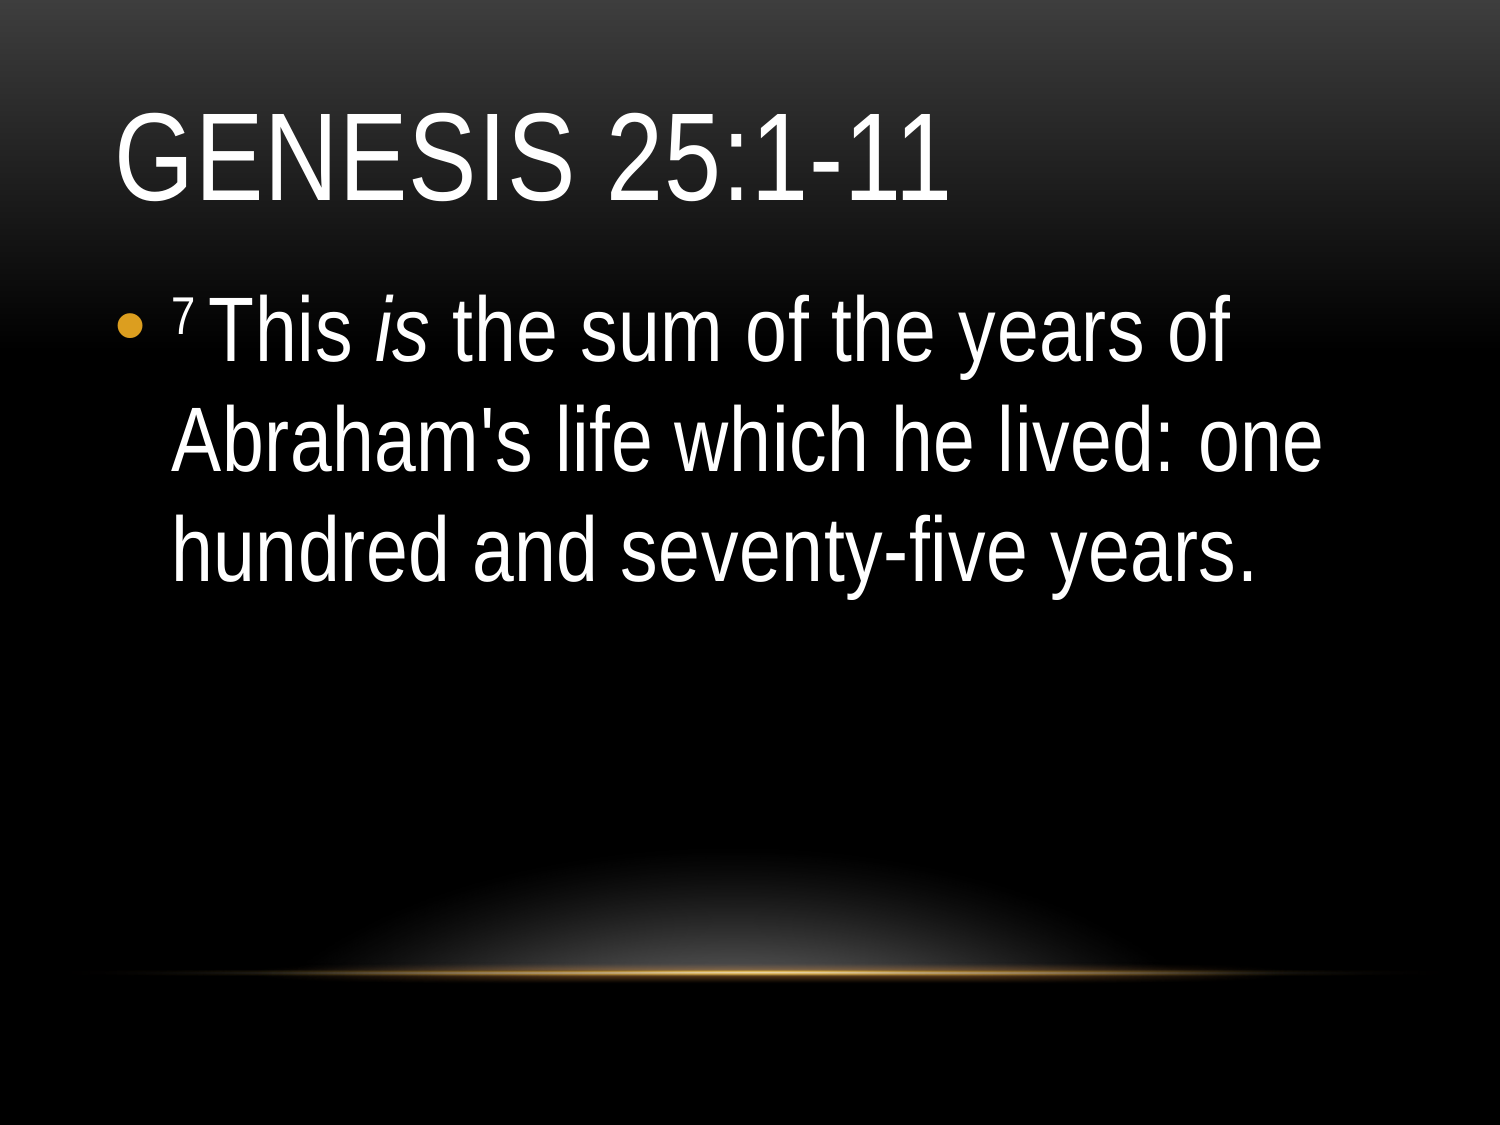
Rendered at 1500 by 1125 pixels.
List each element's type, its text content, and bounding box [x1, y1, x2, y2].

list 7 This is the sum of the years of Abraham's life which he lived: one hundred and seventy-five years. [99, 262, 1400, 938]
title Genesis 25:1-11 [99, 45, 1400, 233]
picture [0, 0, 1500, 1125]
